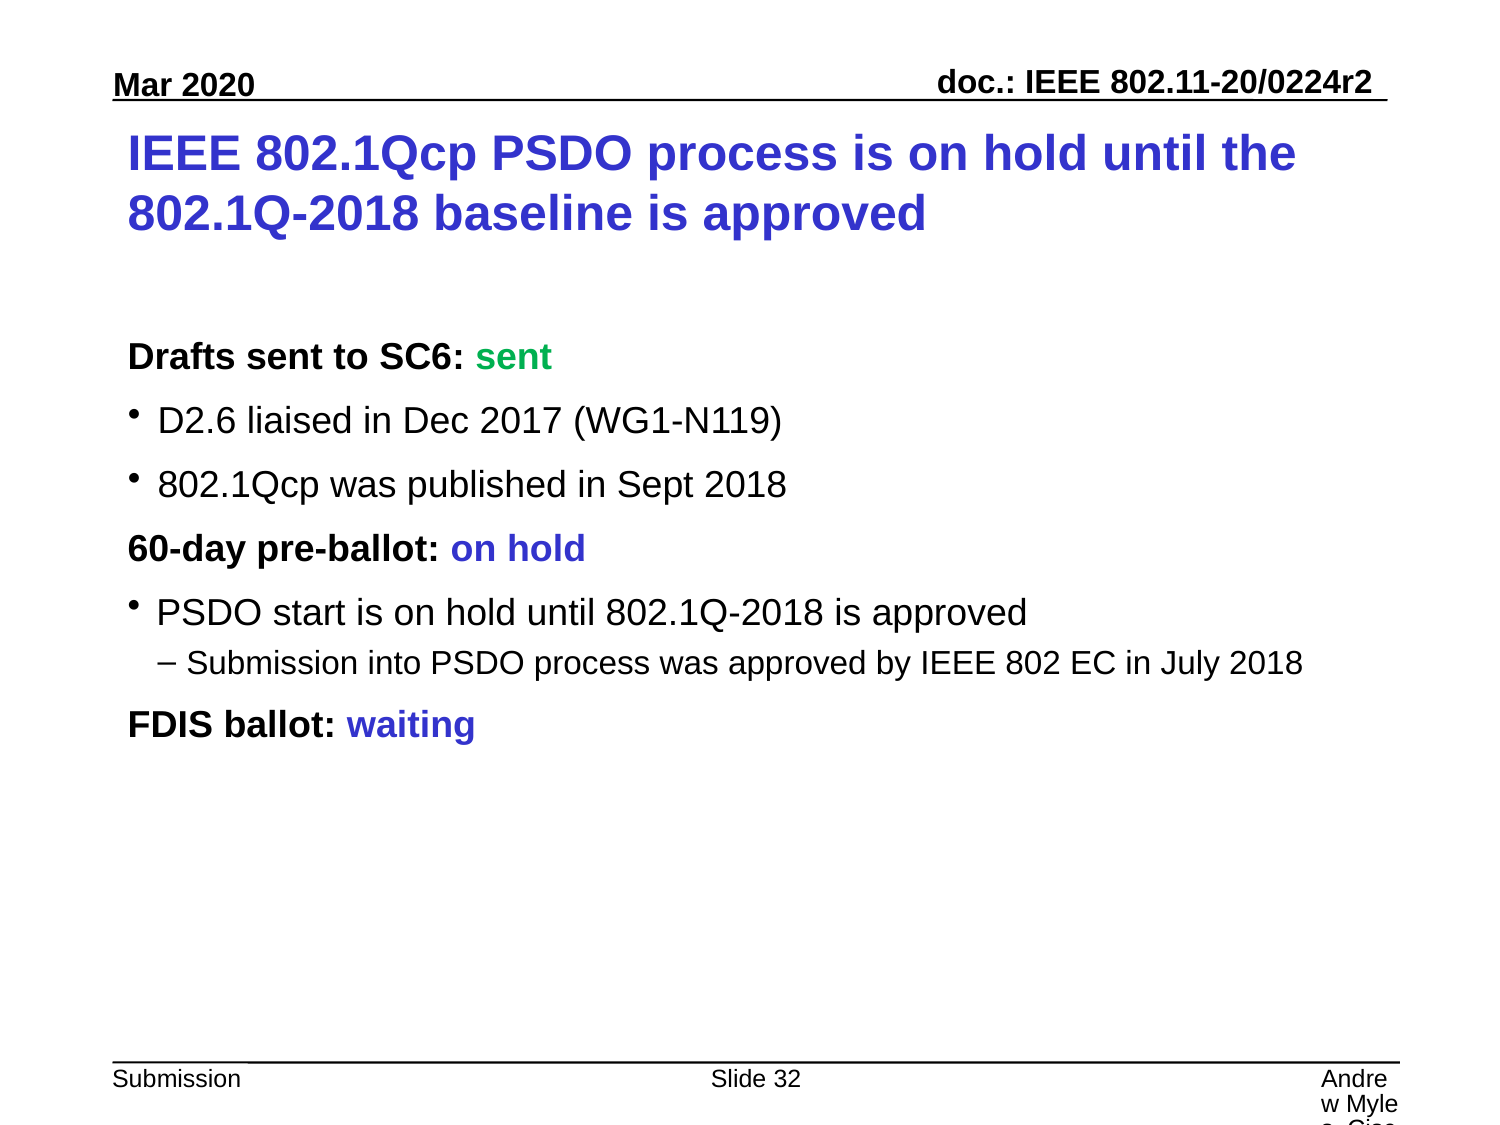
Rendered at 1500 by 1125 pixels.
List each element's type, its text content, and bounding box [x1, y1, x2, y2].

title IEEE 802.1Qcp PSDO process is on hold until the 802.1Q-2018 baseline is approved [112, 112, 1388, 288]
slide_number Slide 32 [709, 1061, 803, 1093]
footer Andrew Myles, Cisco [1320, 1061, 1402, 1093]
list Drafts sent to SC6: sent D2.6 liaised in Dec 2017 (WG1-N119) 802.1Qcp was published in Sept 2018 60-day pre-ballot: on hold PSDO start is on hold until 802.1Q-2018 is approved Submission into PSDO process was approved by IEEE 802 EC in July 2018 FDIS ballot: waiting [112, 324, 1388, 1000]
